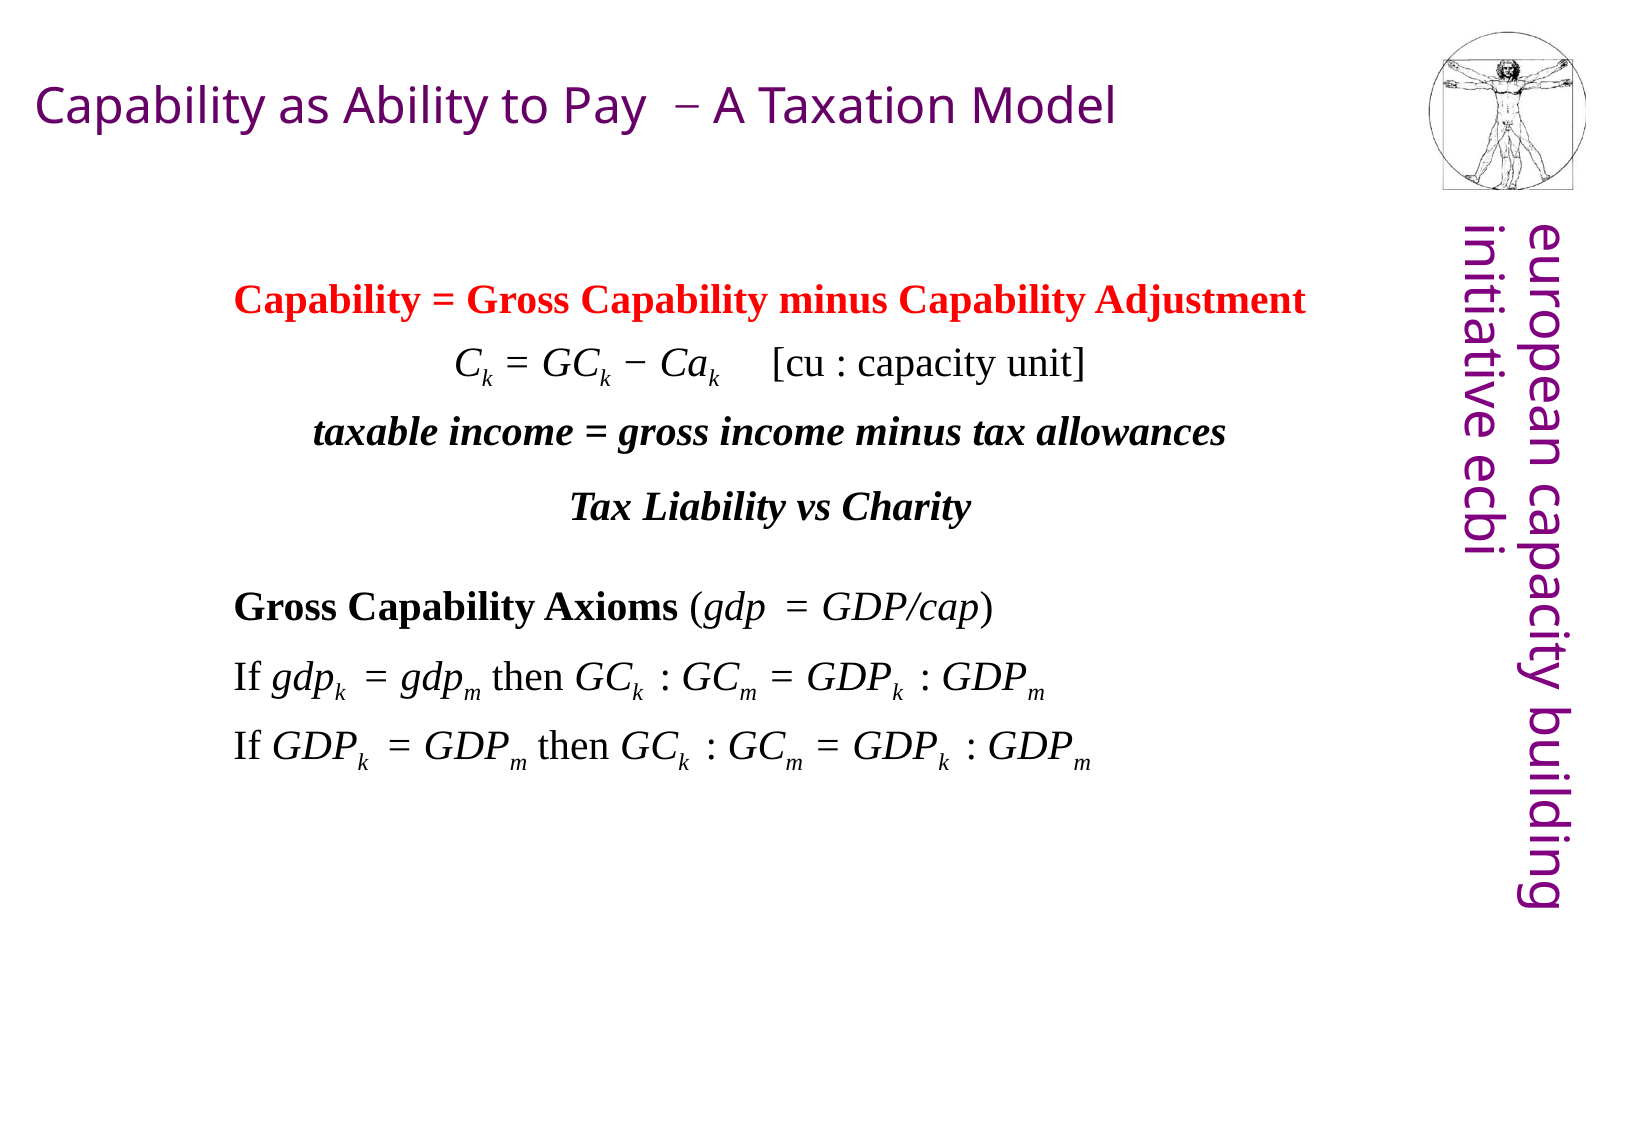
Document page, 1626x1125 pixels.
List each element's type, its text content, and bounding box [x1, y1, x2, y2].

picture [1427, 31, 1586, 190]
text_box Capability as Ability to Pay − A Taxation Model [19, 66, 1133, 142]
text_box Capability = Gross Capability minus Capability Adjustment Ck = GCk − Cak [cu : capacity unit] taxable income = gross income minus tax allowances Tax Liability vs Charity Gross Capability Axioms (gdp = GDP/cap) If gdpk = gdpm then GCk : GCm = GDPk : GDPm If GDPk = GDPm then GCk : GCm = GDPk : GDPm [218, 264, 1322, 908]
